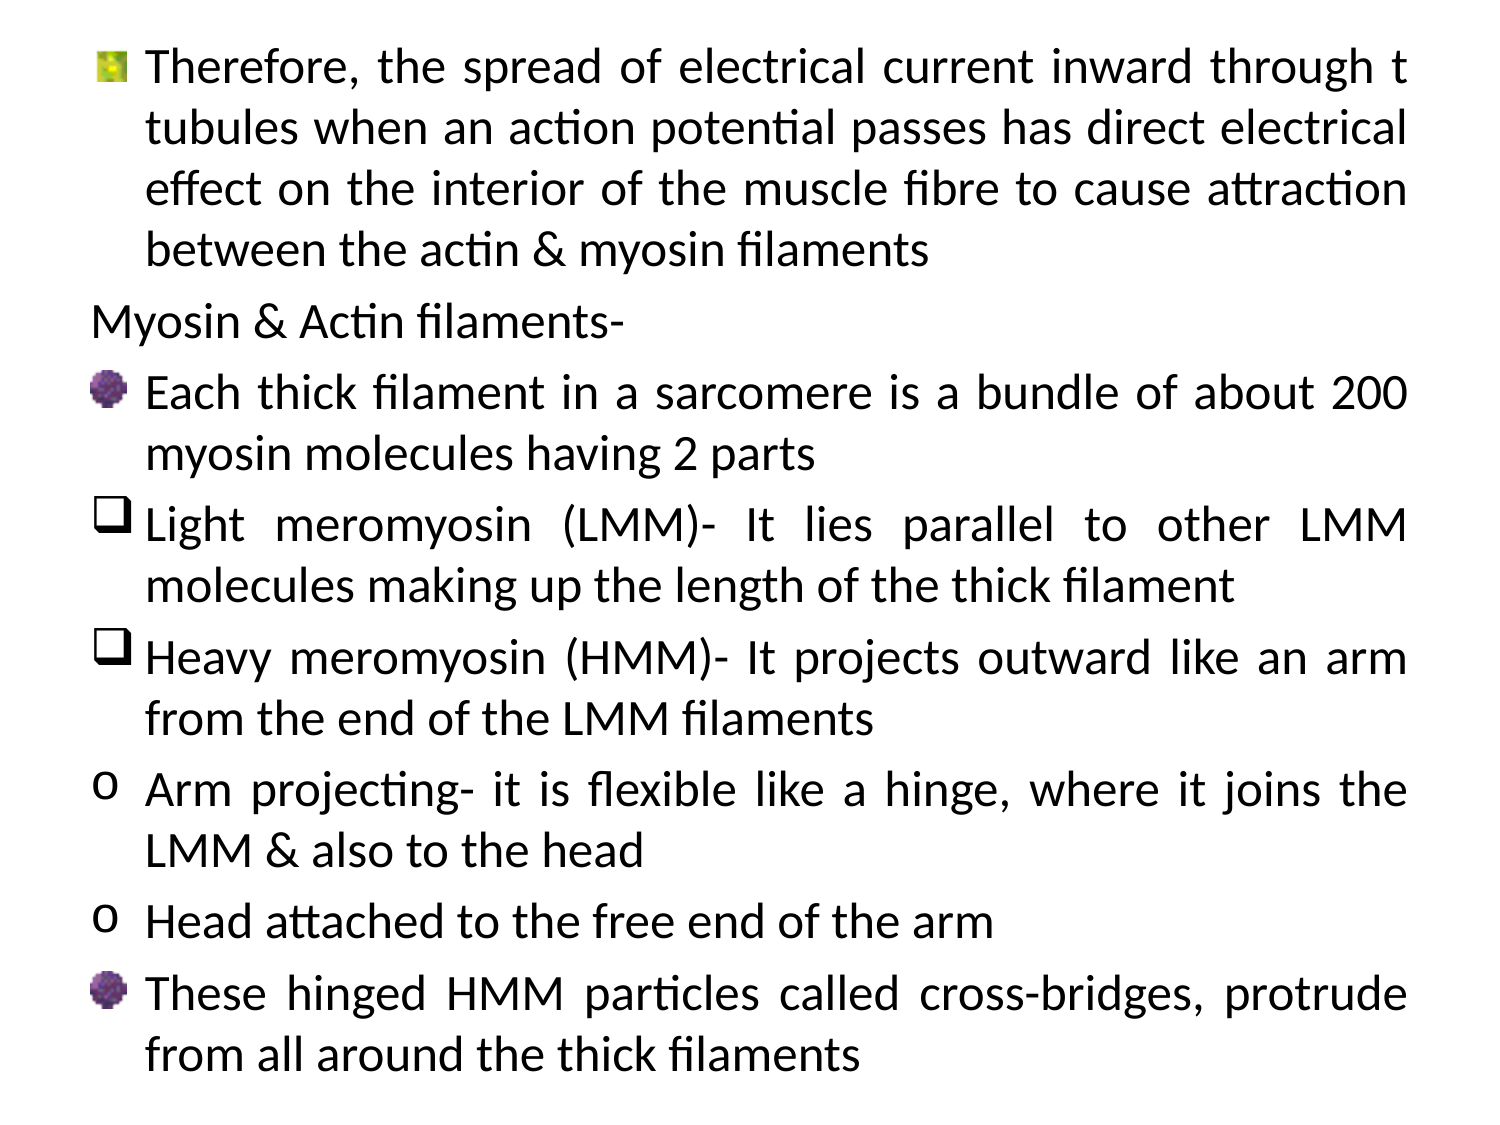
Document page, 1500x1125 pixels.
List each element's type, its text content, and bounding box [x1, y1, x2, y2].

list Therefore, the spread of electrical current inward through t tubules when an action potential passes has direct electrical effect on the interior of the muscle fibre to cause attraction between the actin & myosin filaments Myosin & Actin filaments- Each thick filament in a sarcomere is a bundle of about 200 myosin molecules having 2 parts Light meromyosin (LMM)- It lies parallel to other LMM molecules making up the length of the thick filament Heavy meromyosin (HMM)- It projects outward like an arm from the end of the LMM filaments Arm projecting- it is flexible like a hinge, where it joins the LMM & also to the head Head attached to the free end of the arm These hinged HMM particles called cross-bridges, protrude from all around the thick filaments [75, 24, 1425, 1100]
picture [90, 44, 127, 82]
picture [90, 370, 127, 408]
picture [90, 971, 127, 1009]
